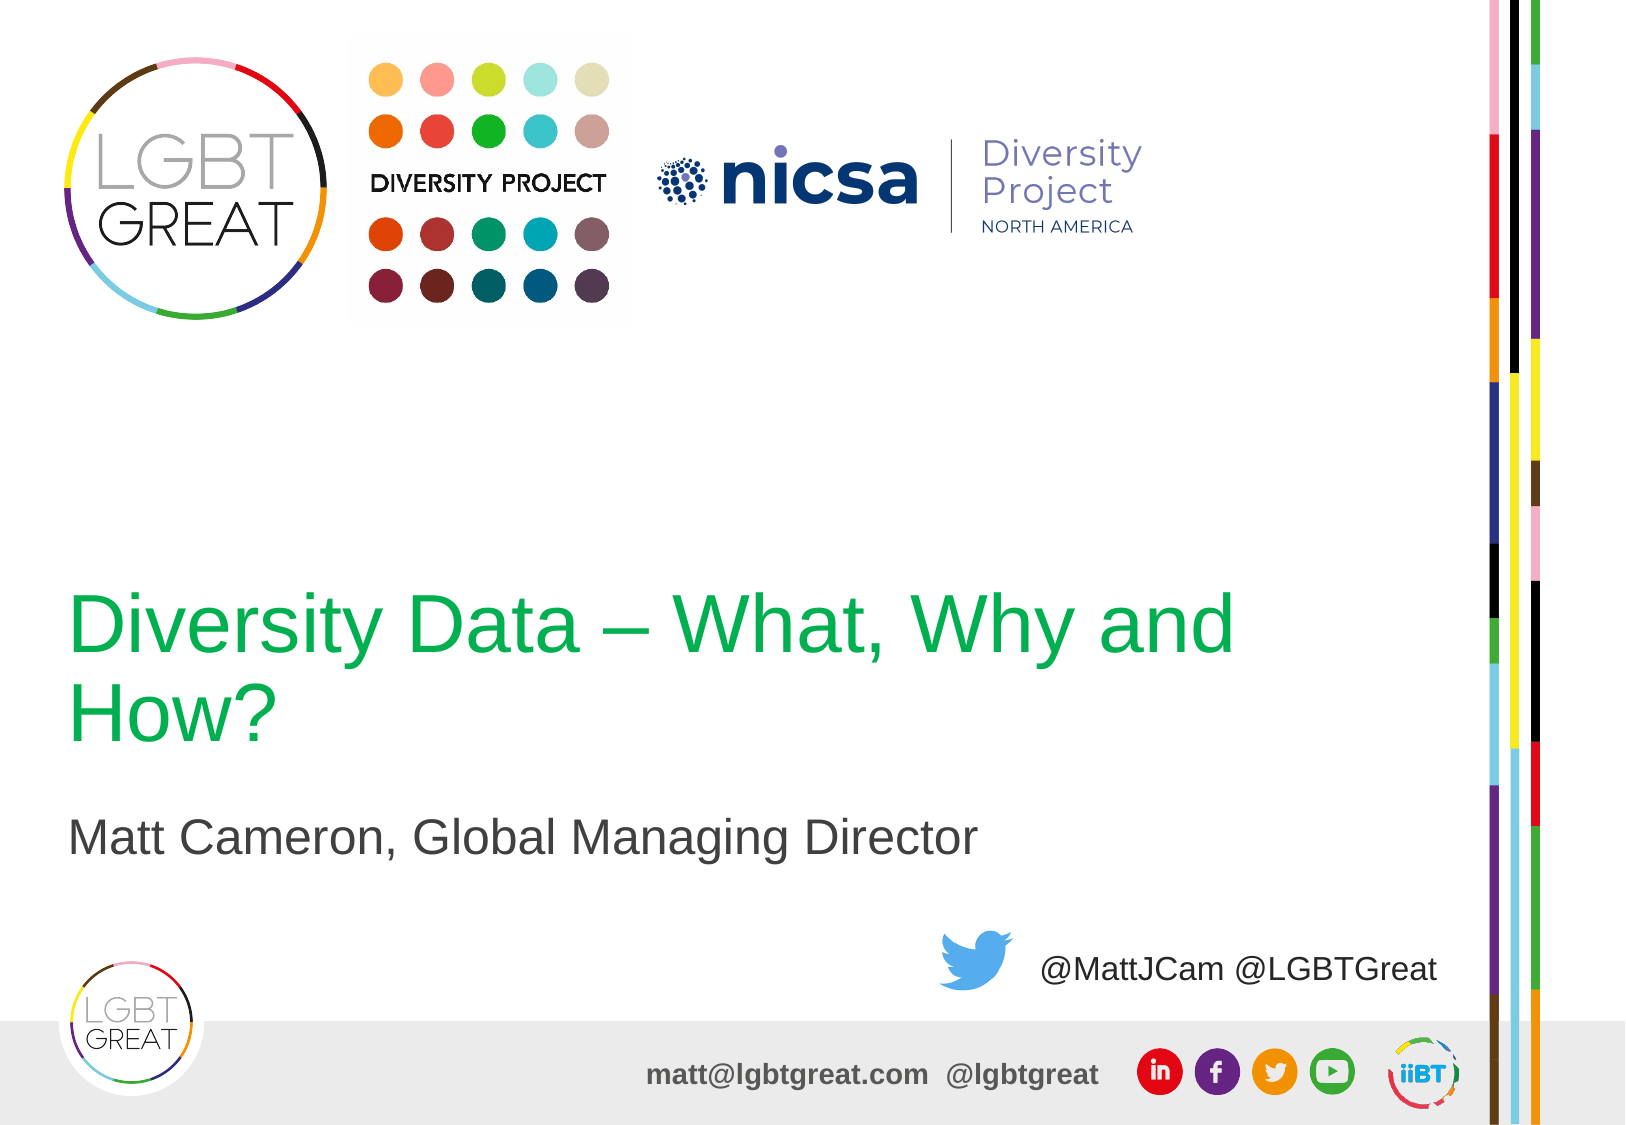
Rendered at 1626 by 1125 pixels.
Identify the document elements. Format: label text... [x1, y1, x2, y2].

title Diversity Data – What, Why and How? [59, 572, 1425, 768]
picture [921, 907, 1030, 1016]
text_box Matt Cameron, Global Managing Director [60, 778, 1345, 873]
text_box @MattJCam @LGBTGreat [1031, 939, 1465, 995]
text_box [59, 949, 204, 1096]
picture [64, 57, 327, 320]
picture [657, 121, 1186, 240]
picture [347, 35, 633, 326]
picture [0, 0, 1625, 1125]
